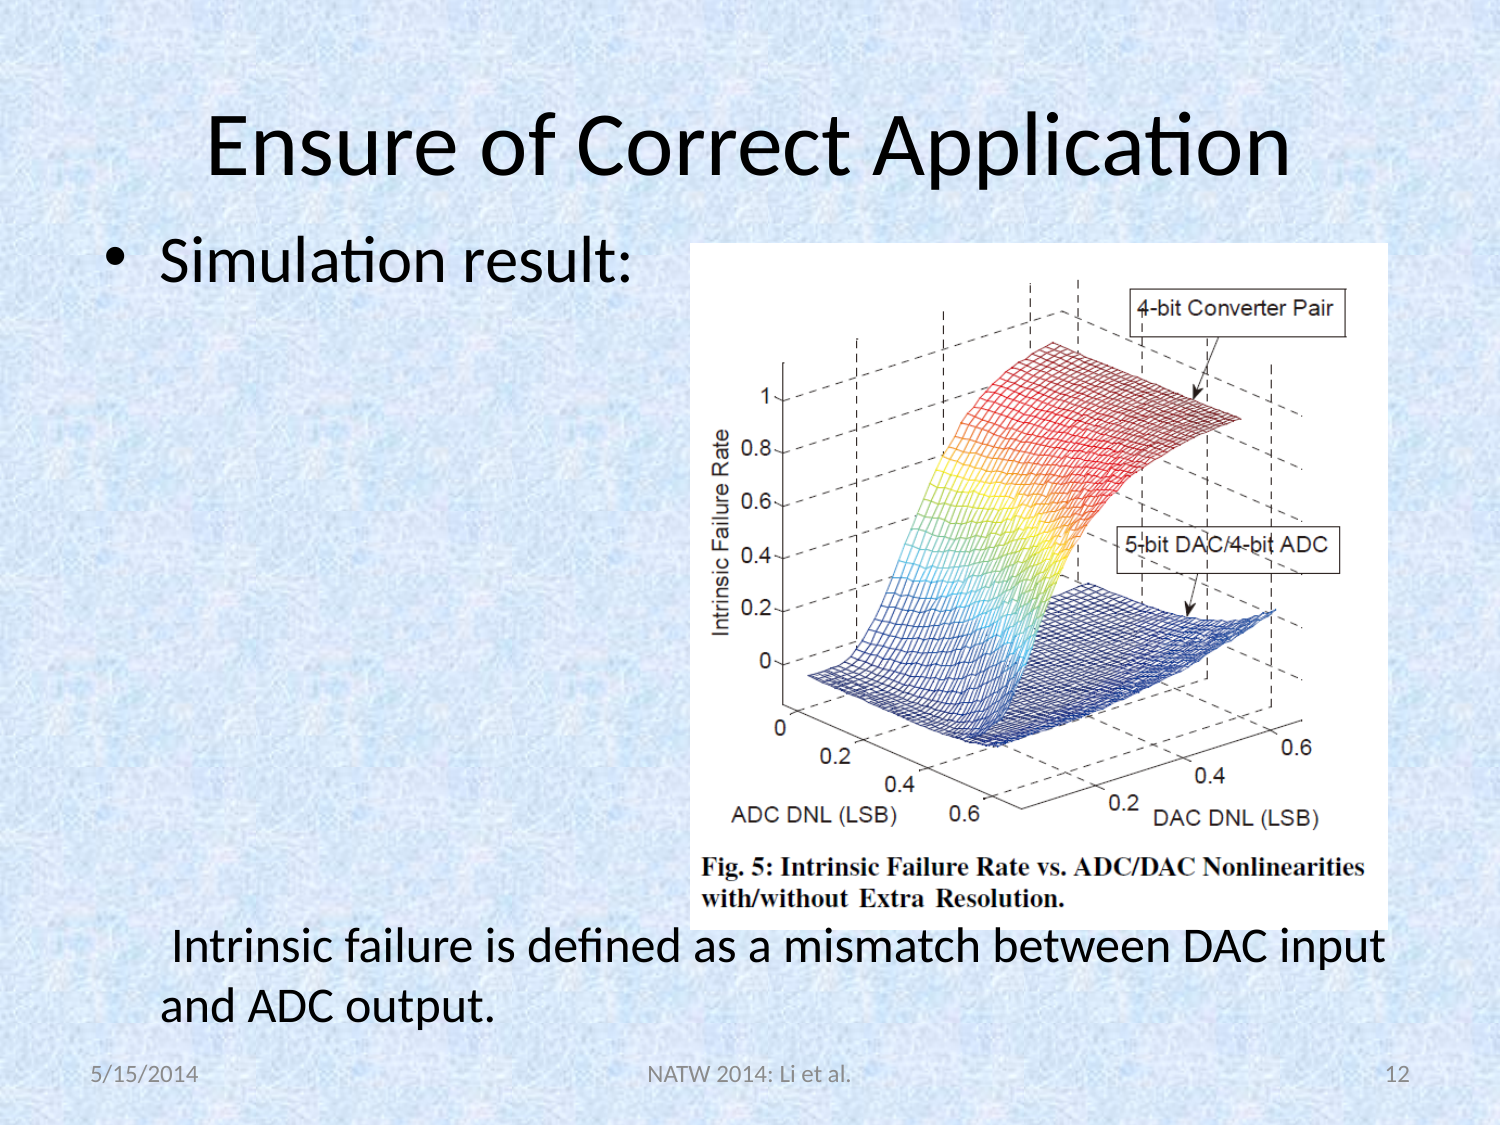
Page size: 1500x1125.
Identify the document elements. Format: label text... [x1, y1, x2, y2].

list Simulation result: Intrinsic failure is defined as a mismatch between DAC input and ADC output. [88, 207, 1439, 1071]
picture [0, 0, 1500, 1125]
footer NATW 2014: Li et al. [512, 1042, 988, 1103]
title Ensure of Correct Application [75, 45, 1425, 233]
slide_number 12 [1074, 1042, 1425, 1103]
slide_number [75, 1042, 425, 1103]
